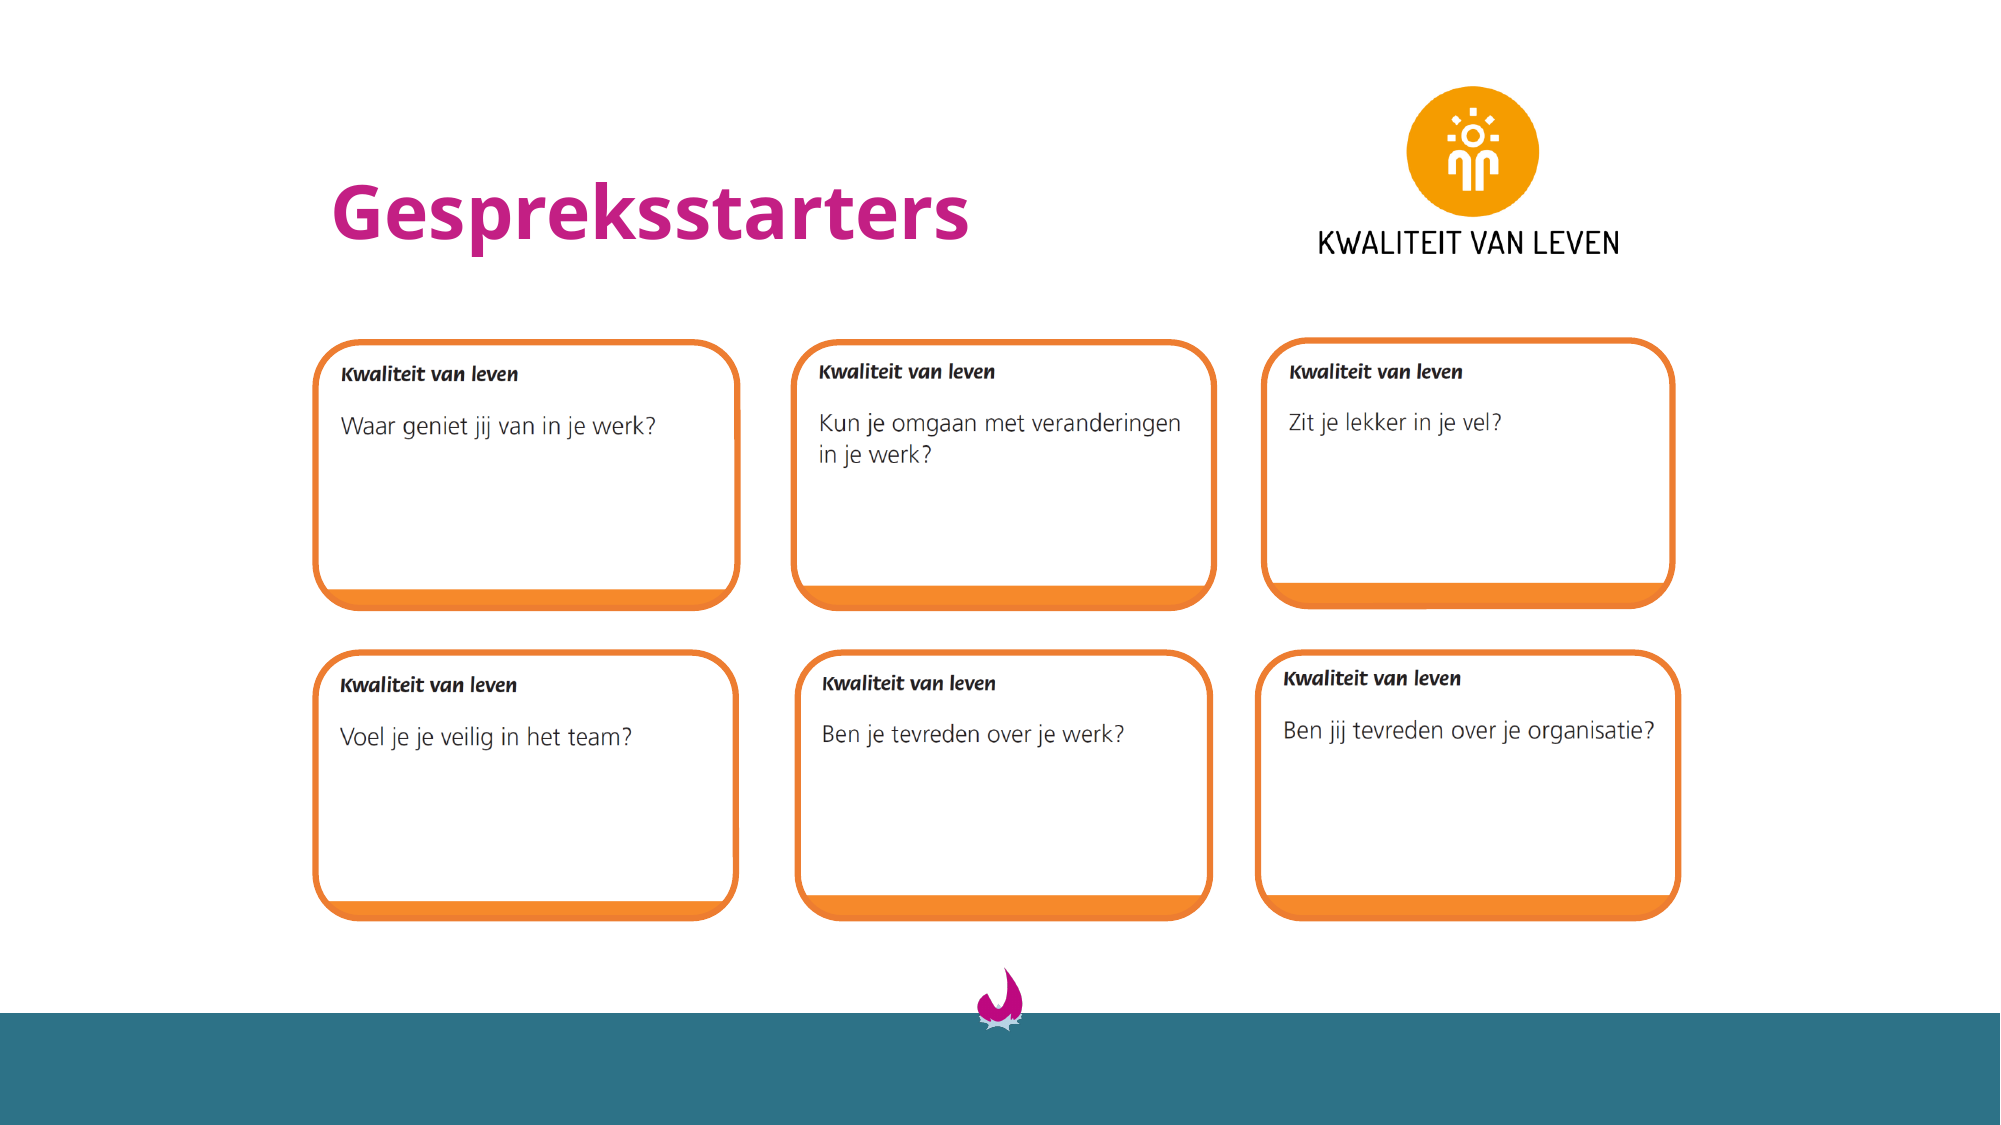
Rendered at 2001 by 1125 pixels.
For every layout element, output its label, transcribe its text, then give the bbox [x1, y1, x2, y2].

picture [1257, 652, 1679, 919]
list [832, 919, 1168, 1036]
title Gespreksstarters [315, 106, 2000, 324]
picture [793, 342, 1215, 609]
picture [1263, 340, 1673, 607]
picture [315, 342, 738, 609]
text_box [0, 1012, 2000, 1125]
picture [797, 652, 1211, 919]
picture [315, 652, 736, 919]
picture [1293, 57, 1643, 294]
